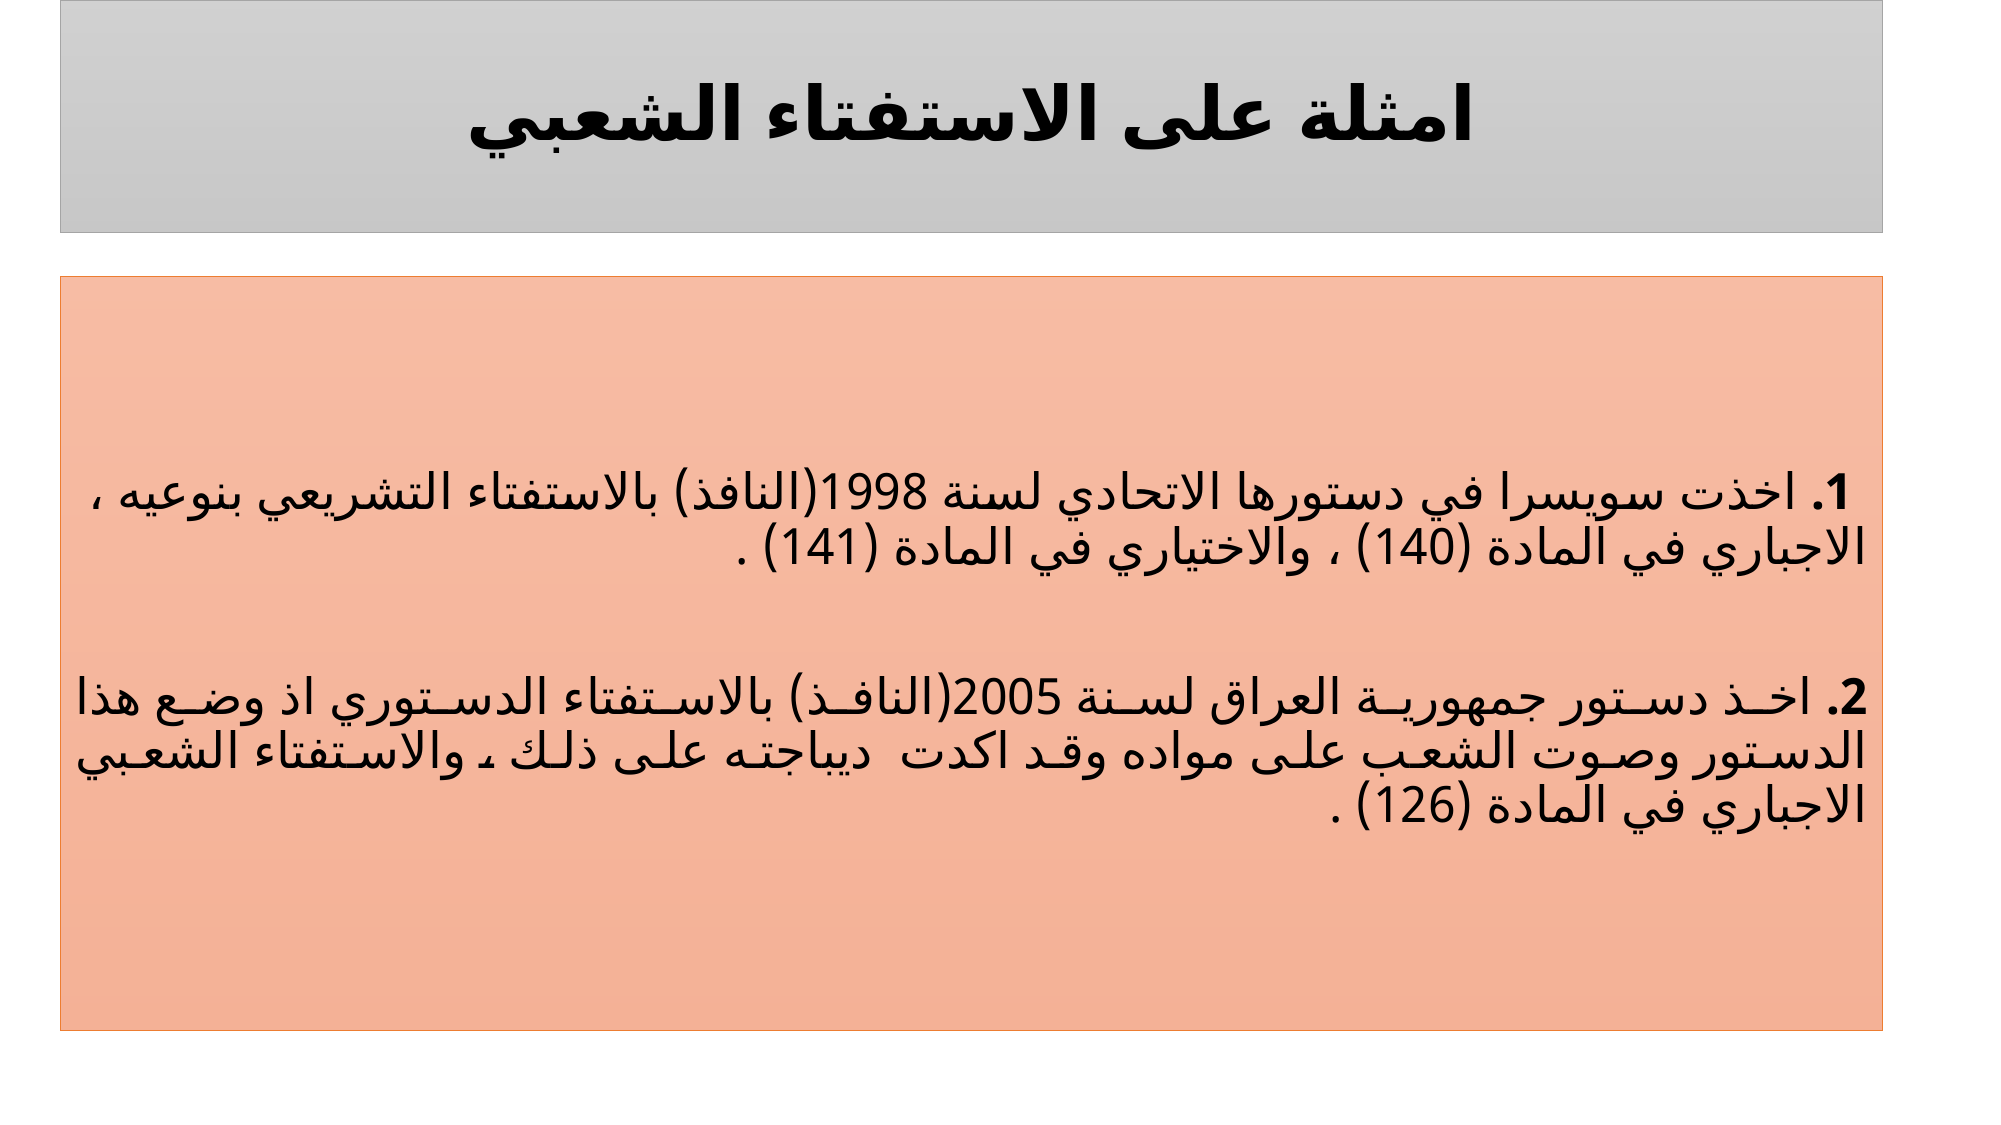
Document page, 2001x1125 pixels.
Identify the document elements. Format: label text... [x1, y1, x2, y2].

list 1. اخذت سويسرا في دستورها الاتحادي لسنة 1998(النافذ) بالاستفتاء التشريعي بنوعيه ، الاجباري في المادة (140) ، والاختياري في المادة (141) . 2. اخذ دستور جمهورية العراق لسنة 2005(النافذ) بالاستفتاء الدستوري اذ وضع هذا الدستور وصوت الشعب على مواده وقد اكدت ديباجته على ذلك ، والاستفتاء الشعبي الاجباري في المادة (126) . [60, 276, 1883, 1031]
title امثلة على الاستفتاء الشعبي [60, 0, 1883, 233]
